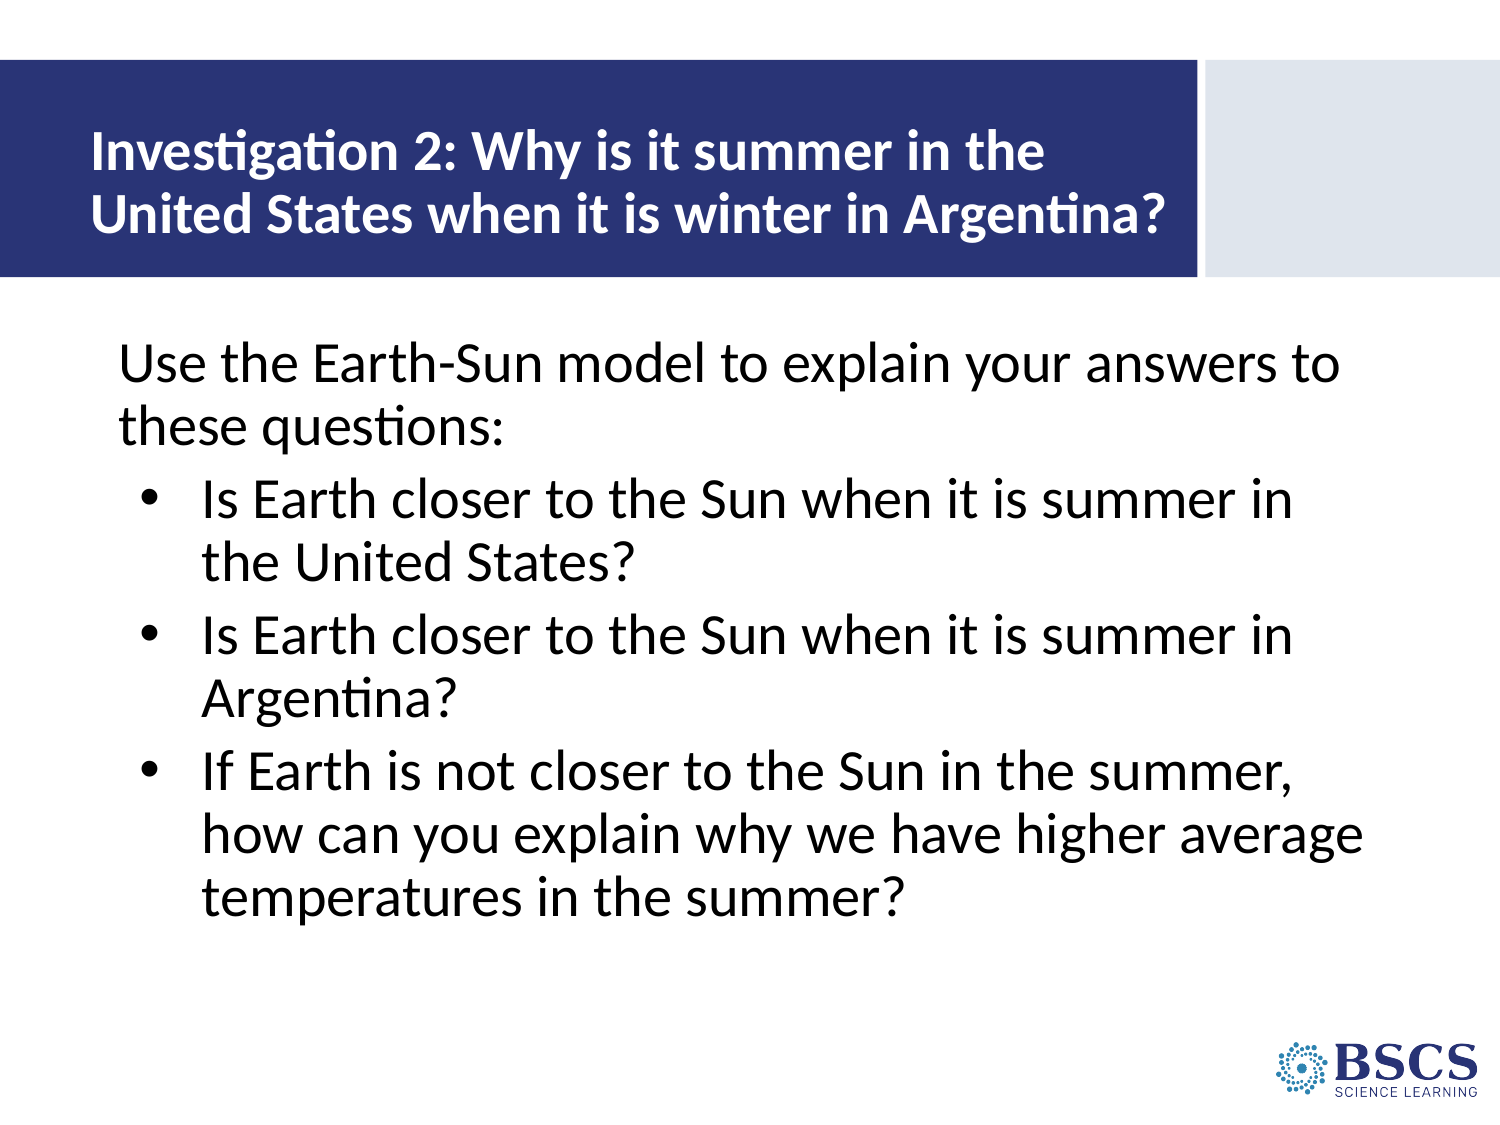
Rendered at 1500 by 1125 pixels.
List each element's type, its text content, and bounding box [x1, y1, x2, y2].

text_box Use the Earth-Sun model to explain your answers to these questions: Is Earth closer to the Sun when it is summer in the United States? Is Earth closer to the Sun when it is summer in Argentina? If Earth is not closer to the Sun in the summer, how can you explain why we have higher average temperatures in the summer? [103, 324, 1397, 1125]
picture [1397, 1041, 1478, 1098]
title Investigation 2: Why is it summer in the United States when it is winter in Argentina? [75, 112, 1200, 295]
